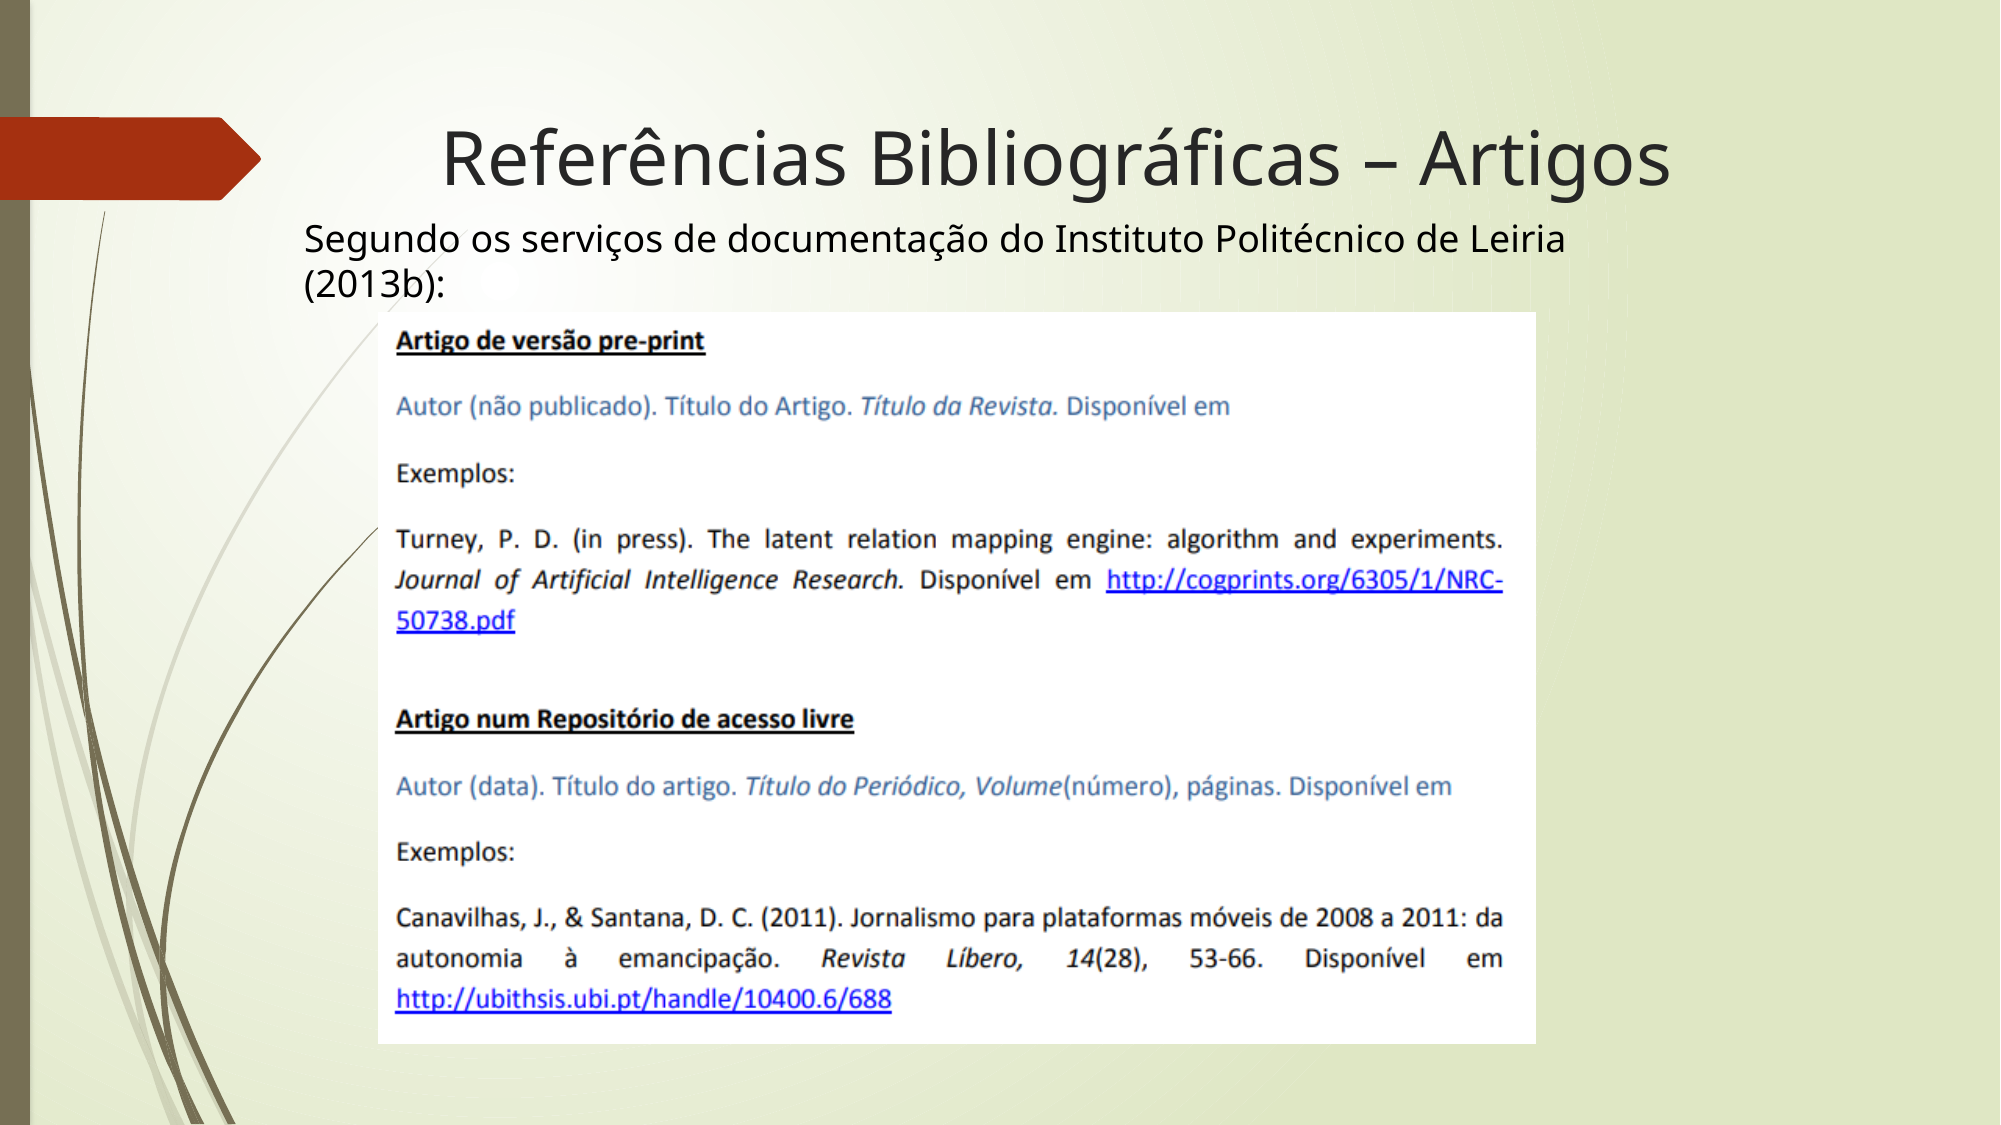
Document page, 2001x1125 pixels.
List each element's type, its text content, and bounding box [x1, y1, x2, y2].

text_box Segundo os serviços de documentação do Instituto Politécnico de Leiria (2013b): [289, 207, 1625, 313]
picture [377, 312, 1537, 1045]
title Referências Bibliográficas – Artigos [425, 102, 1888, 313]
